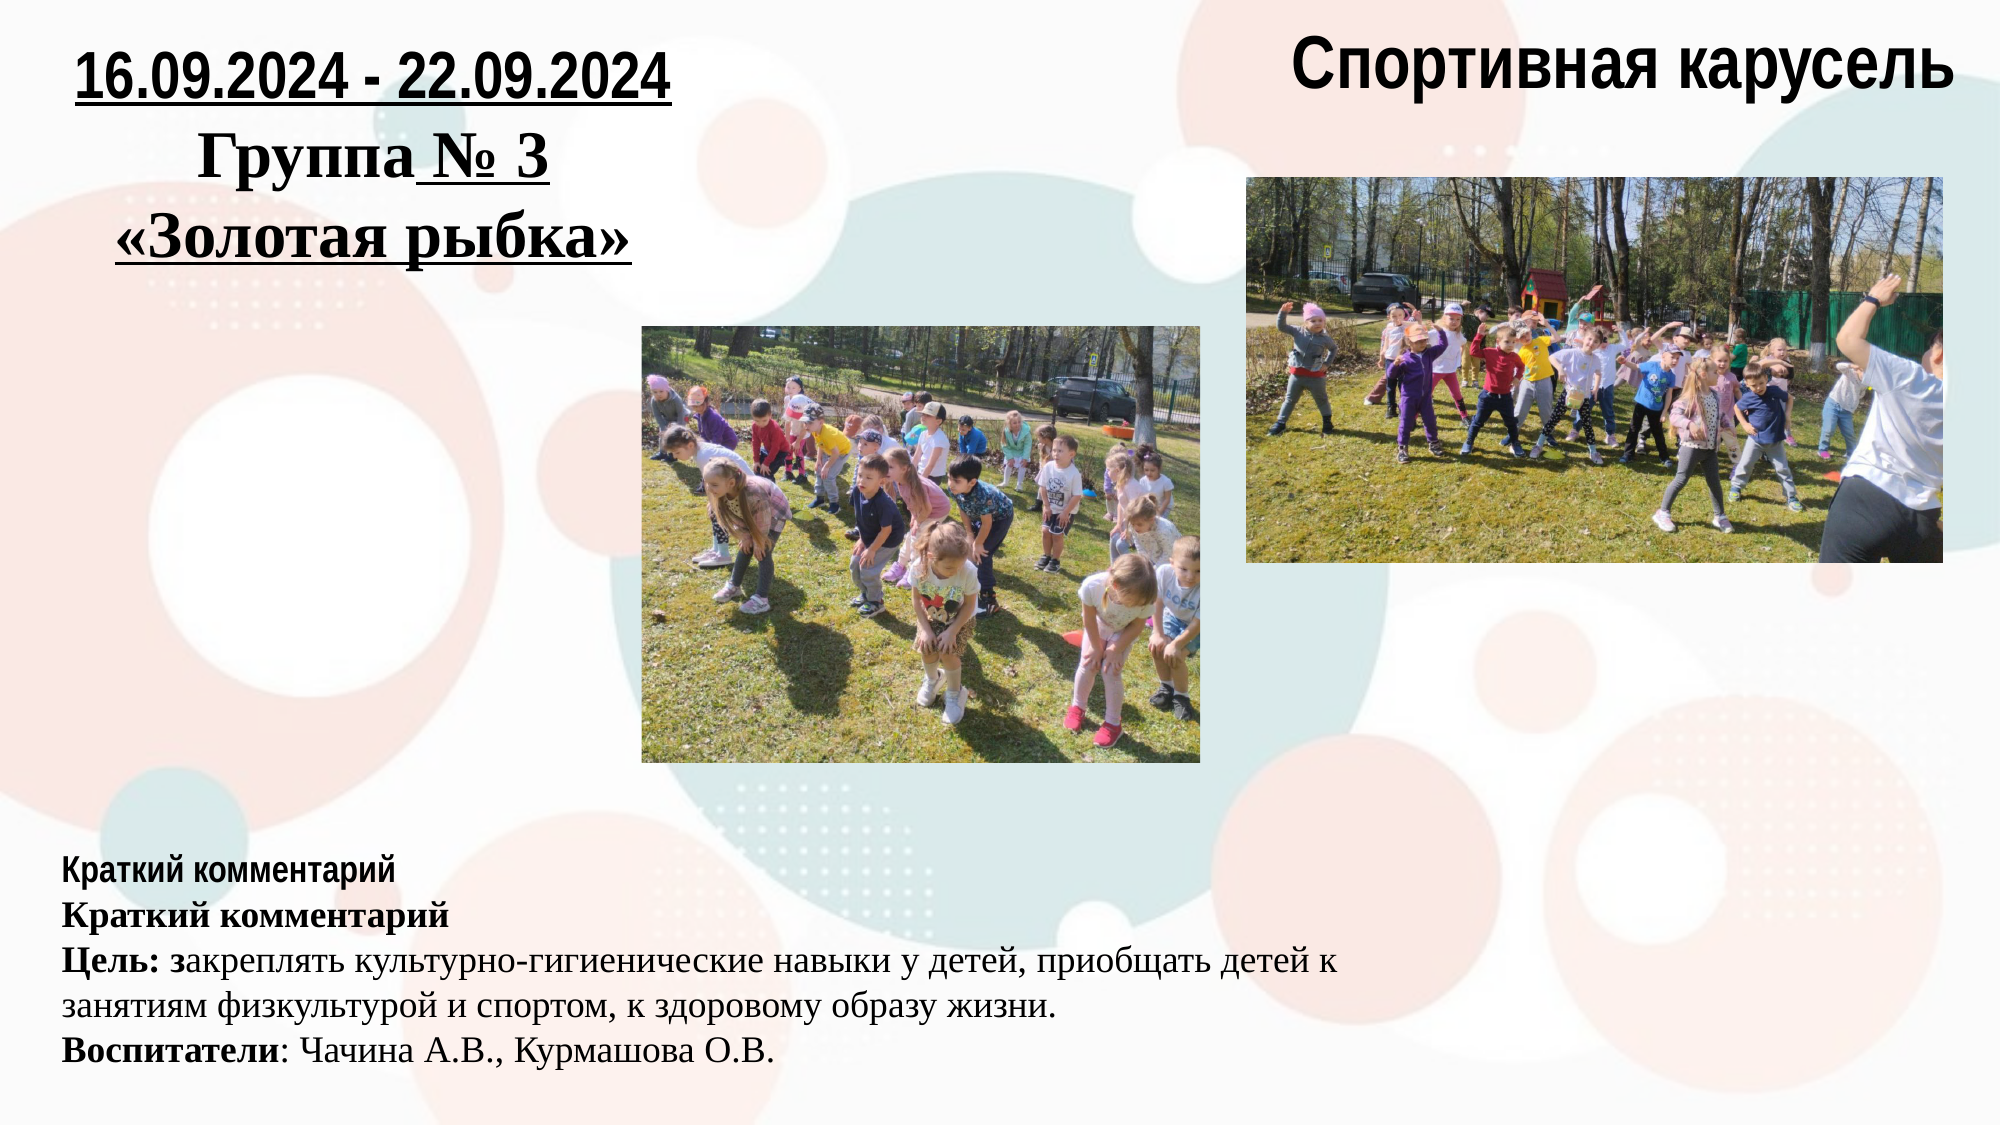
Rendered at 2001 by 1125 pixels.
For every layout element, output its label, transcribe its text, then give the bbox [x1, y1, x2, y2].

text_box Спортивная карусель [1276, 6, 2000, 111]
picture [1246, 177, 1945, 563]
text_box Краткий комментарий Краткий комментарий Цель: закреплять культурно-гигиенические навыки у детей, приобщать детей к занятиям физкультурой и спортом, к здоровому образу жизни. Воспитатели: Чачина А.В., Курмашова О.В. [46, 837, 1452, 1122]
picture [641, 326, 1201, 763]
text_box 16.09.2024 - 22.09.2024 Группа № 3 «Золотая рыбка» [24, 23, 723, 359]
